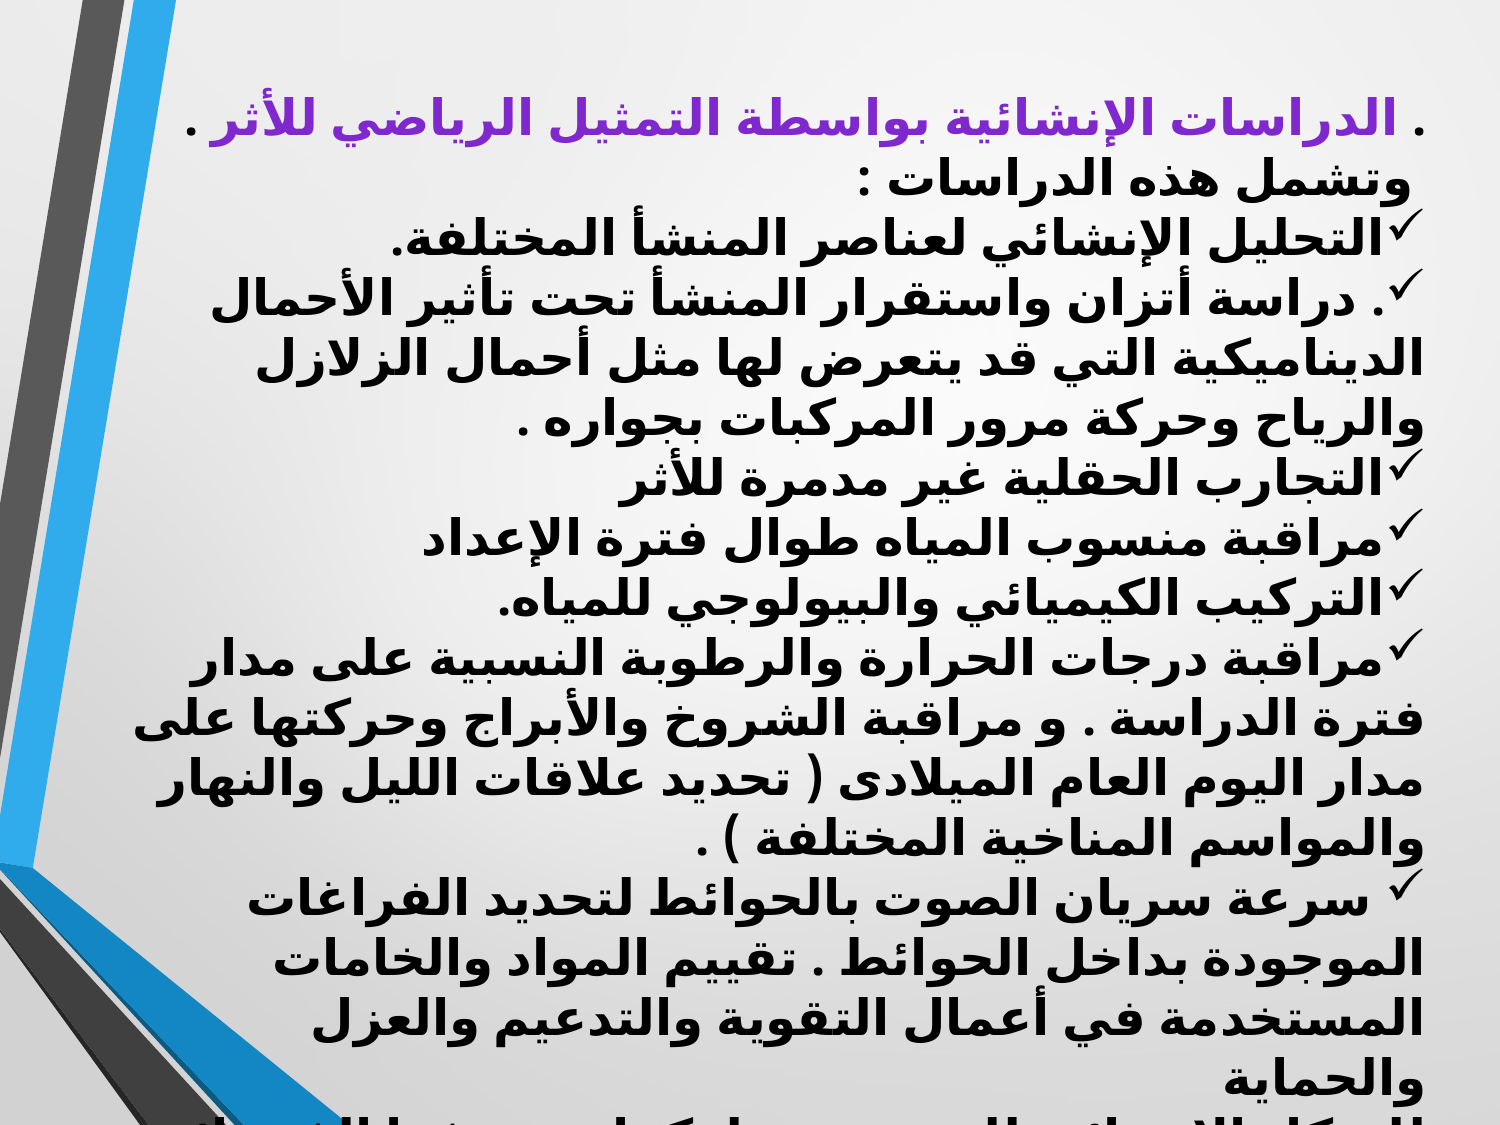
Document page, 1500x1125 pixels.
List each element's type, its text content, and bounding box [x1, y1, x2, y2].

text_box . الدراسات الإنشائية بواسطة التمثيل الرياضي للأثر . وتشمل هذه الدراسات : التحليل الإنشائي لعناصر المنشأ المختلفة. . دراسة أتزان واستقرار المنشأ تحت تأثير الأحمال الديناميكية التي قد يتعرض لها مثل أحمال الزلازل والرياح وحركة مرور المركبات بجواره . التجارب الحقلية غير مدمرة للأثر مراقبة منسوب المياه طوال فترة الإعداد التركيب الكيميائي والبيولوجي للمياه. مراقبة درجات الحرارة والرطوبة النسبية على مدار فترة الدراسة . و مراقبة الشروخ والأبراج وحركتها على مدار اليوم العام الميلادی ( تحديد علاقات الليل والنهار والمواسم المناخية المختلفة ) . سرعة سريان الصوت بالحوائط لتحديد الفراغات الموجودة بداخل الحوائط . تقييم المواد والخامات المستخدمة في أعمال التقوية والتدعيم والعزل والحماية للهيكل الإنشائي للمبنى، وسلوكها وتصرفها الفيزيائي والكيميائي والميكانیكی بعد إضافتها للأثر . [93, 77, 1442, 1125]
